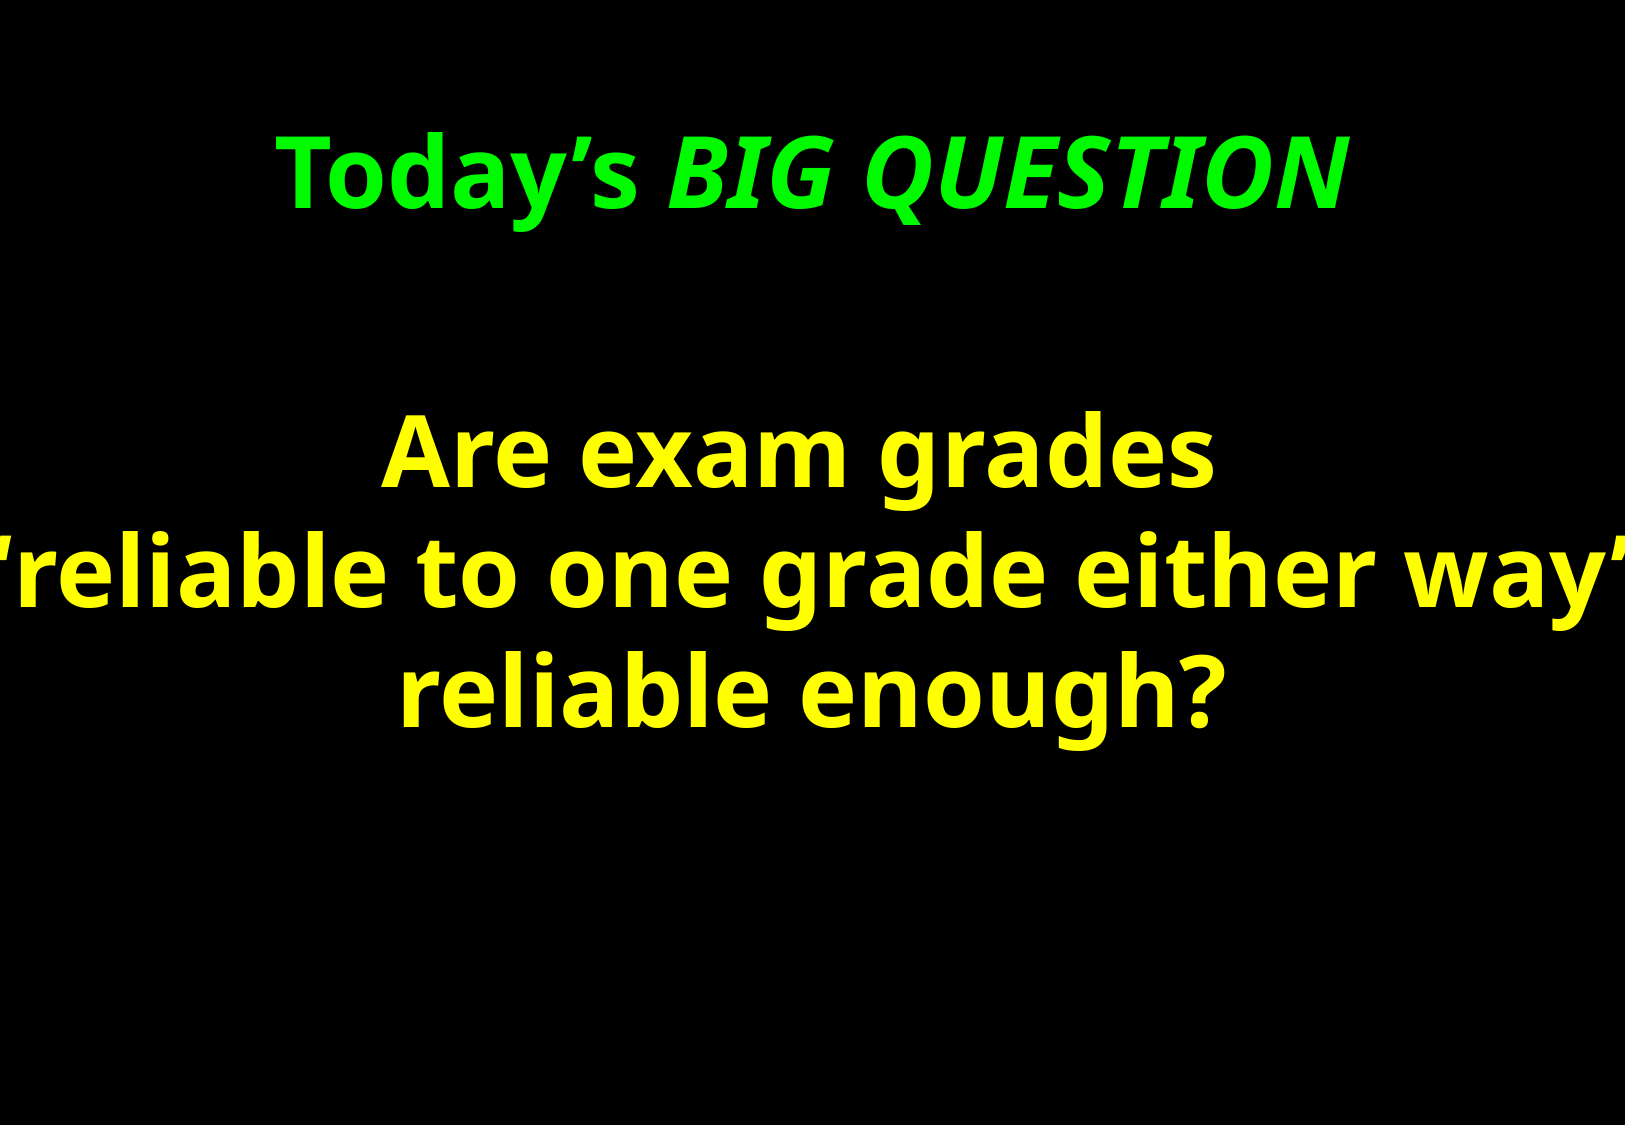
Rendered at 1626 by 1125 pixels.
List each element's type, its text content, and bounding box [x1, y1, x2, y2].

text_box Today’s BIG QUESTION [259, 100, 1366, 236]
text_box Are exam grades “reliable to one grade either way” reliable enough? [0, 260, 1625, 755]
